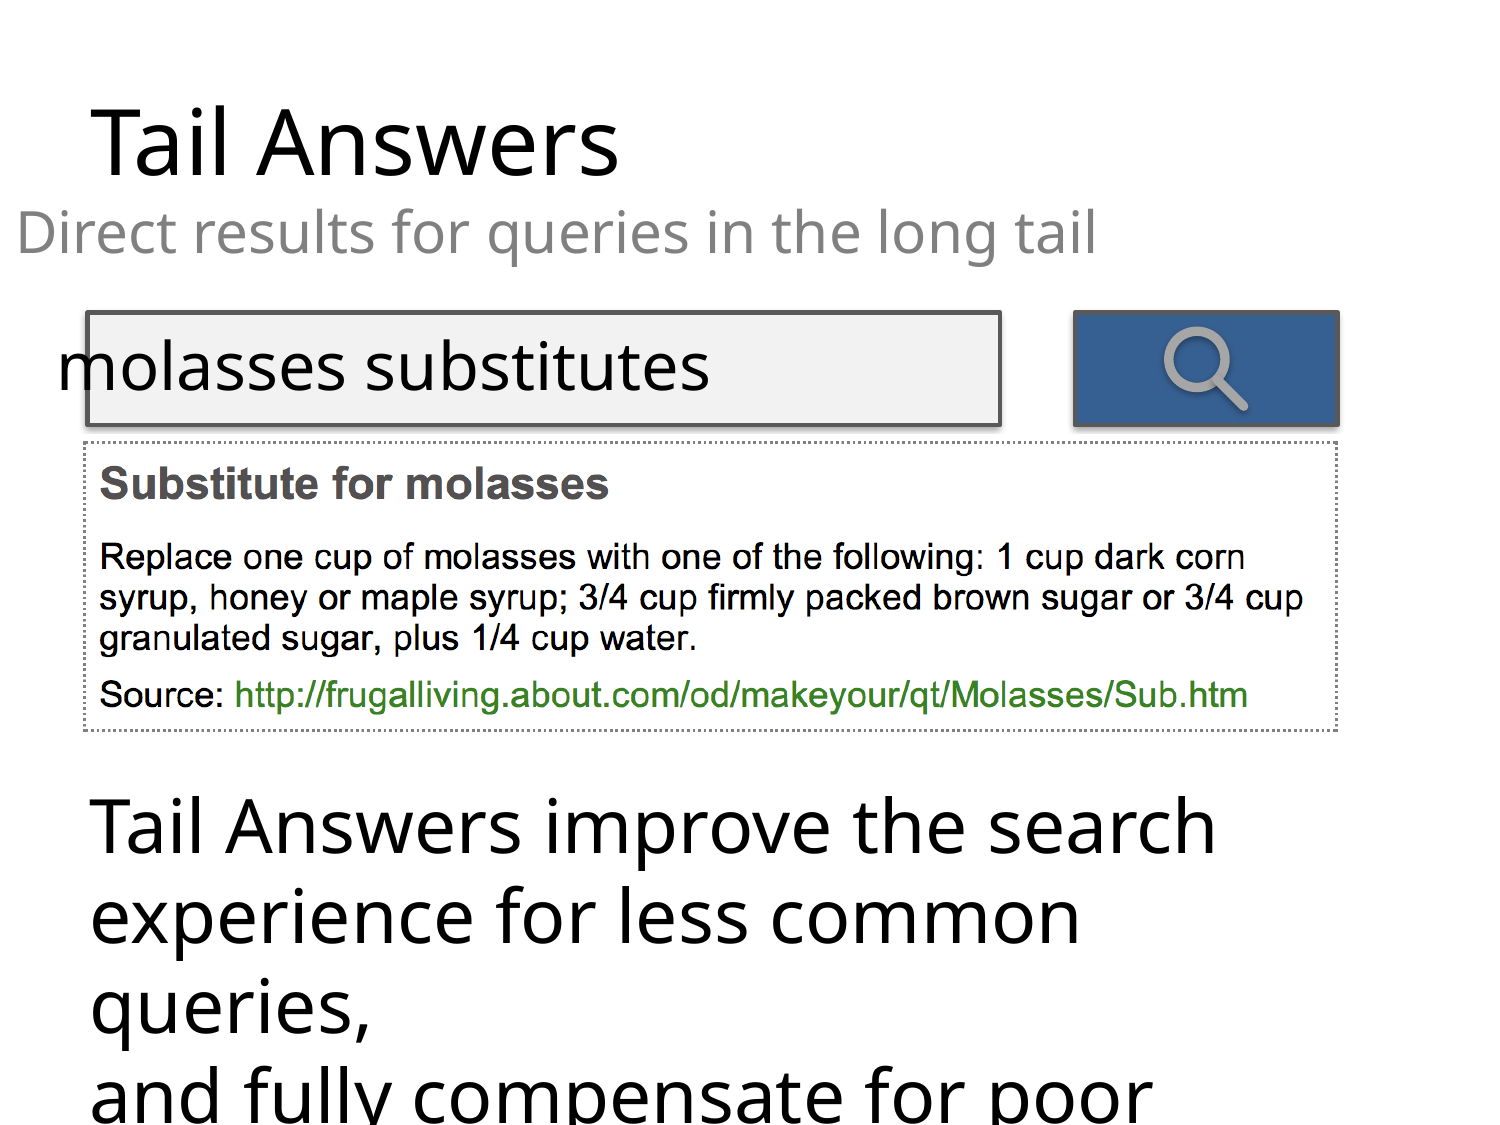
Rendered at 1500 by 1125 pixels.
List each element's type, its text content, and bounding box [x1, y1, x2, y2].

title Tail Answers [75, 45, 1425, 233]
text_box Tail Answers improve the search experience for less common queries, and fully compensate for poor results. [74, 771, 1338, 1125]
text_box Direct results for queries in the long tail [0, 187, 1113, 273]
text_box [87, 312, 1338, 426]
picture [76, 433, 1346, 738]
